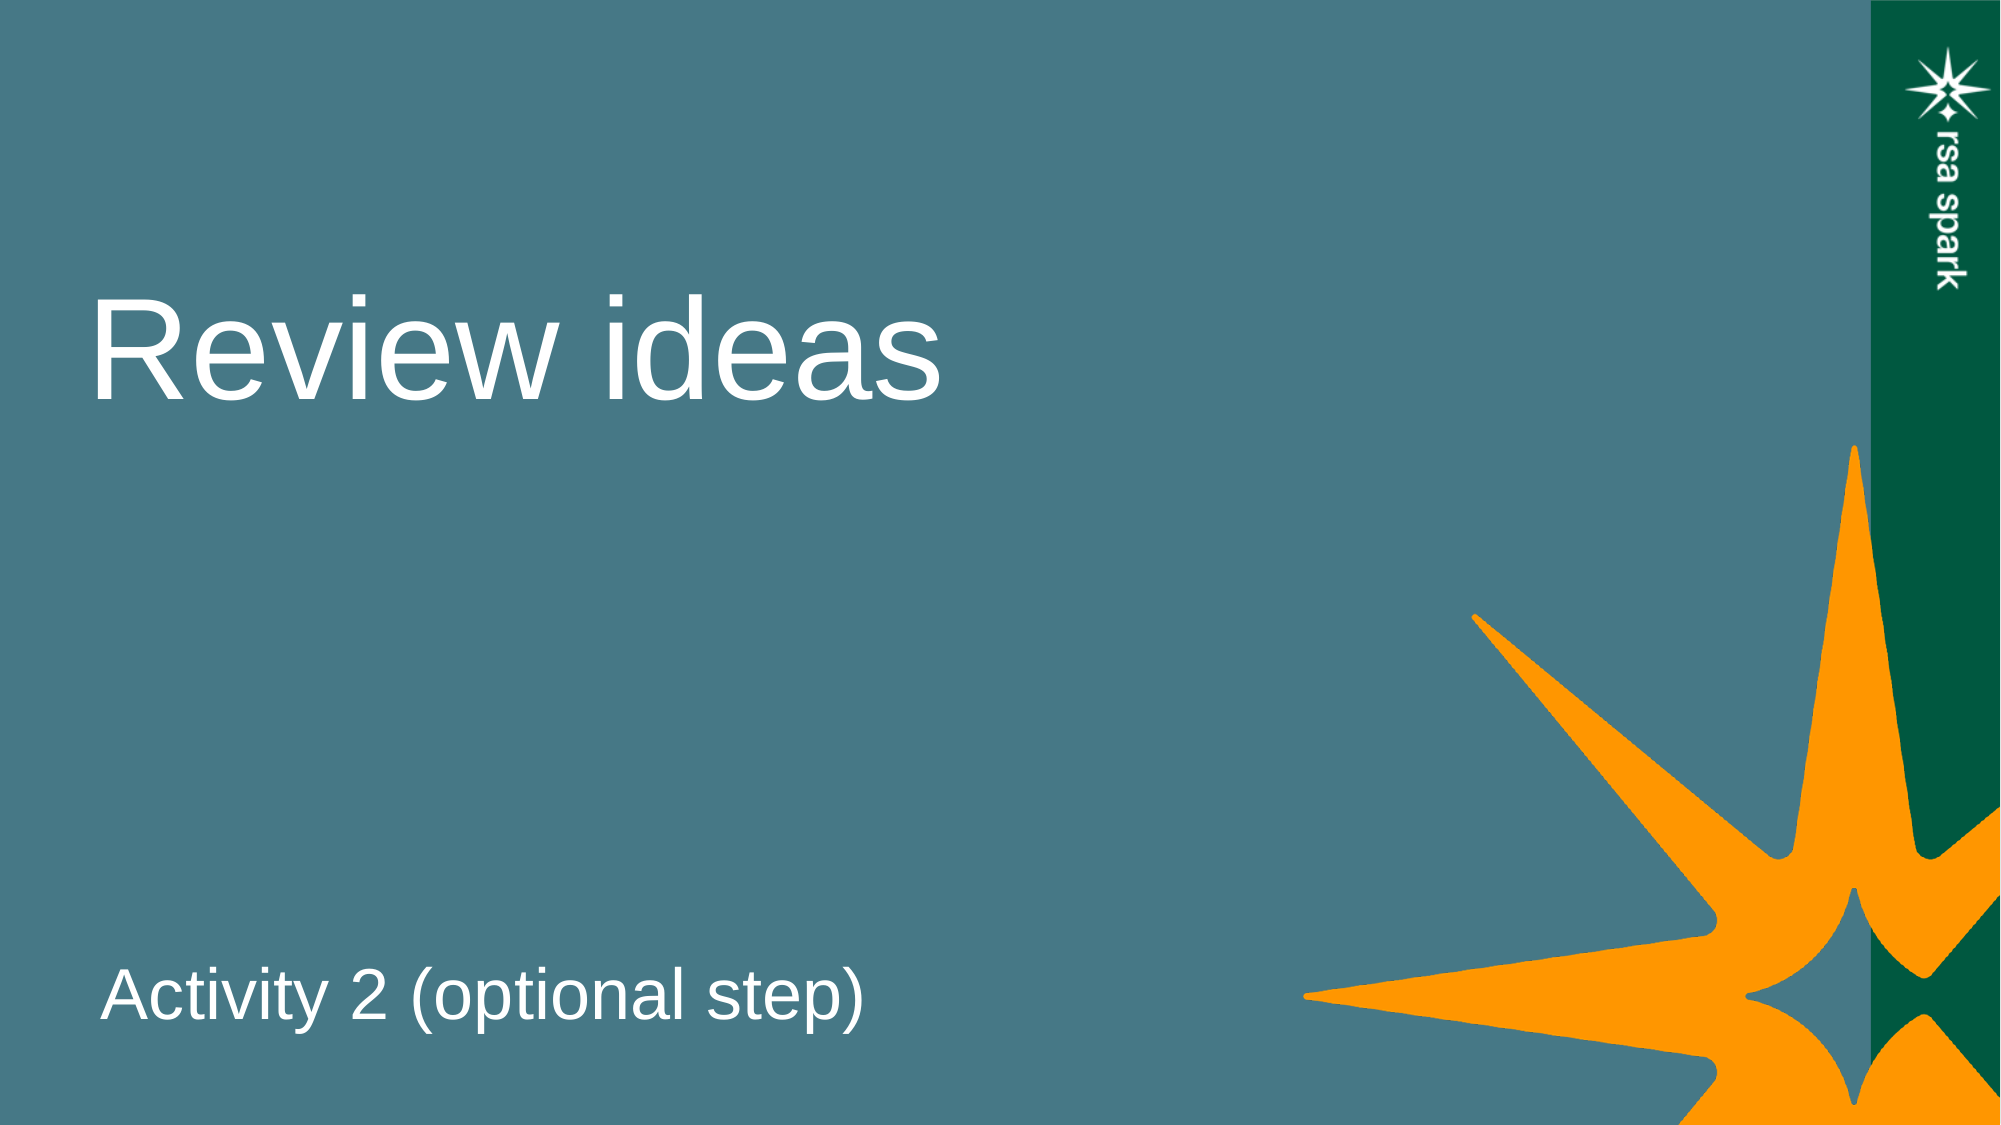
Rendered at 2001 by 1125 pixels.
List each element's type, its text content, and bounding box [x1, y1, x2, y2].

picture [973, 0, 2001, 1125]
title Review ideas [66, 0, 971, 449]
subtitle Activity 2 (optional step) [80, 927, 968, 1101]
